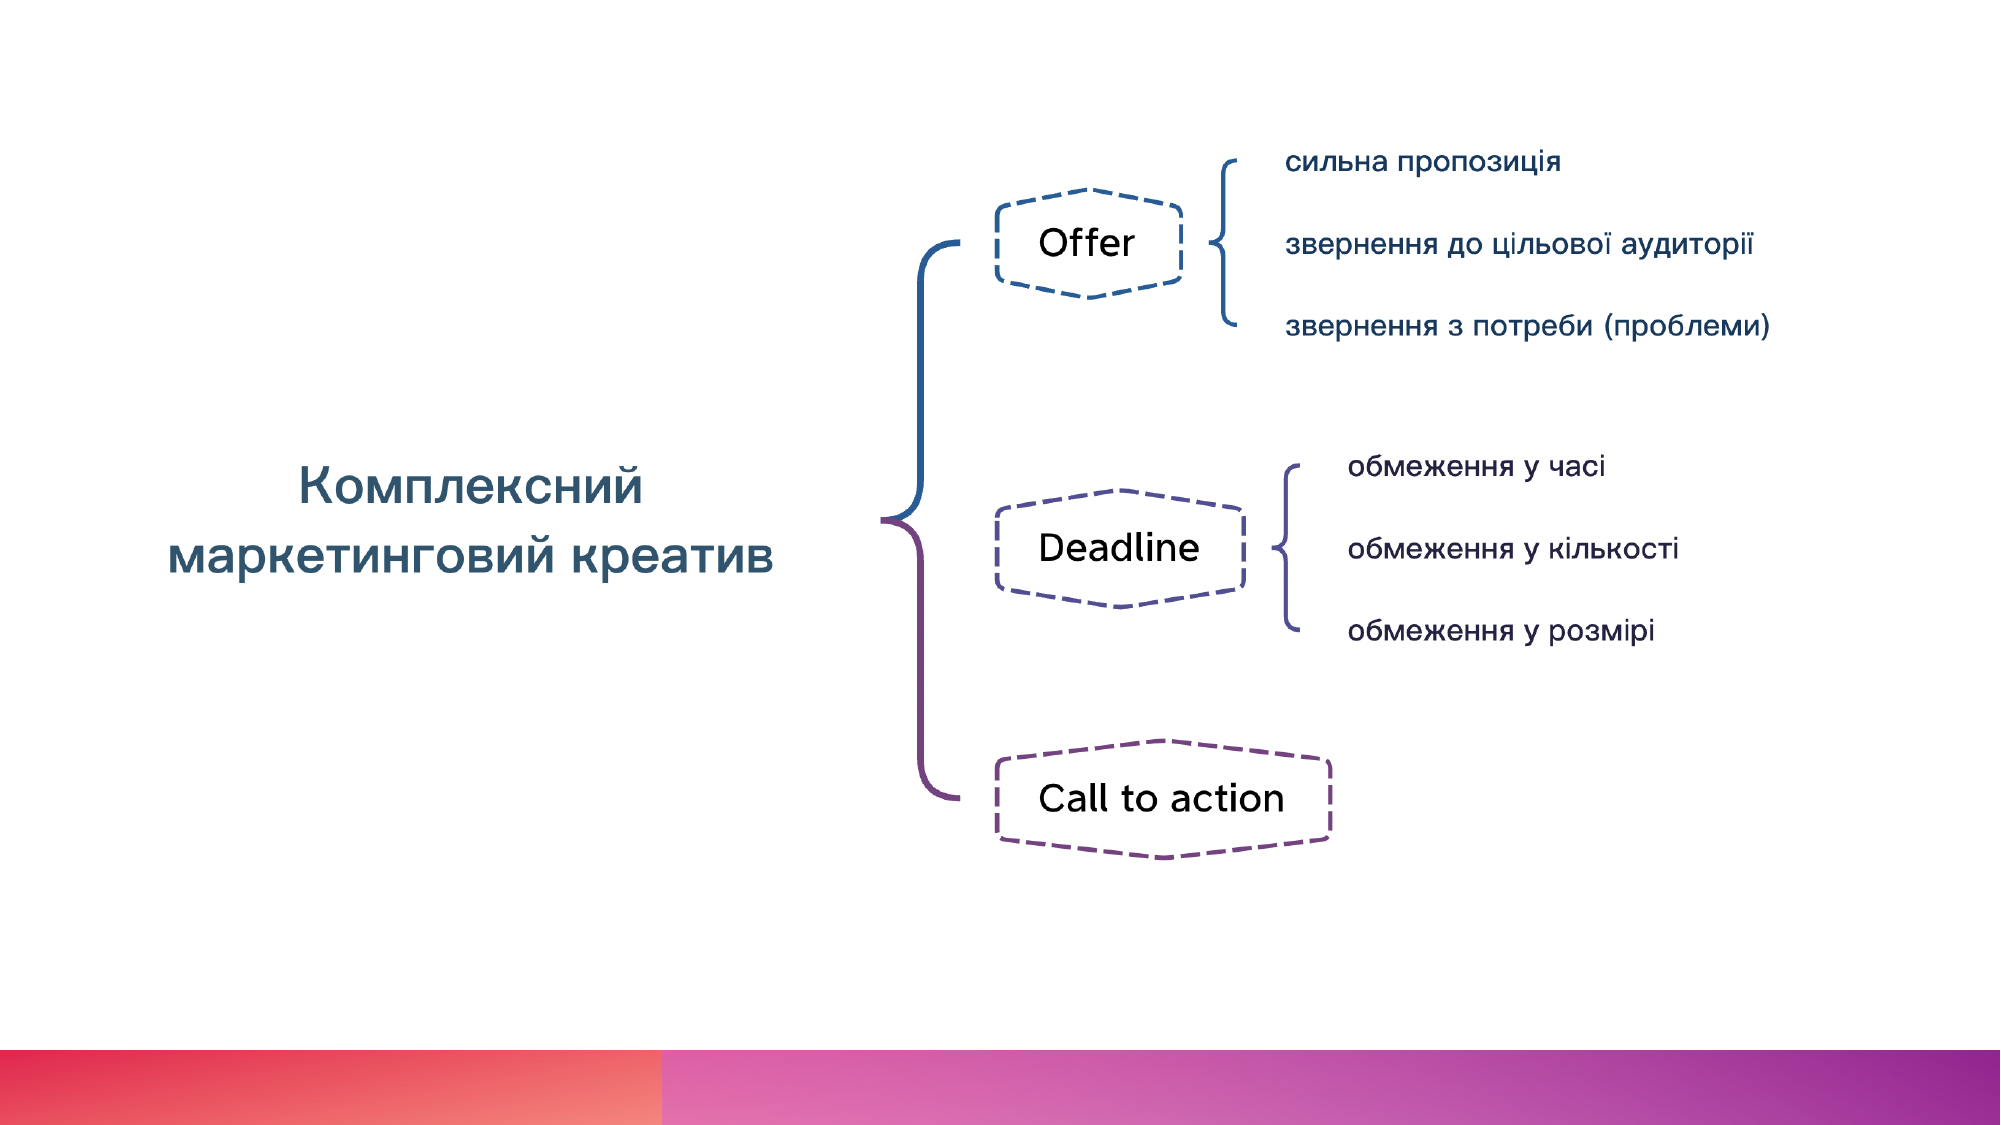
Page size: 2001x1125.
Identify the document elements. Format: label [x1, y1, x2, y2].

picture [149, 132, 1775, 893]
